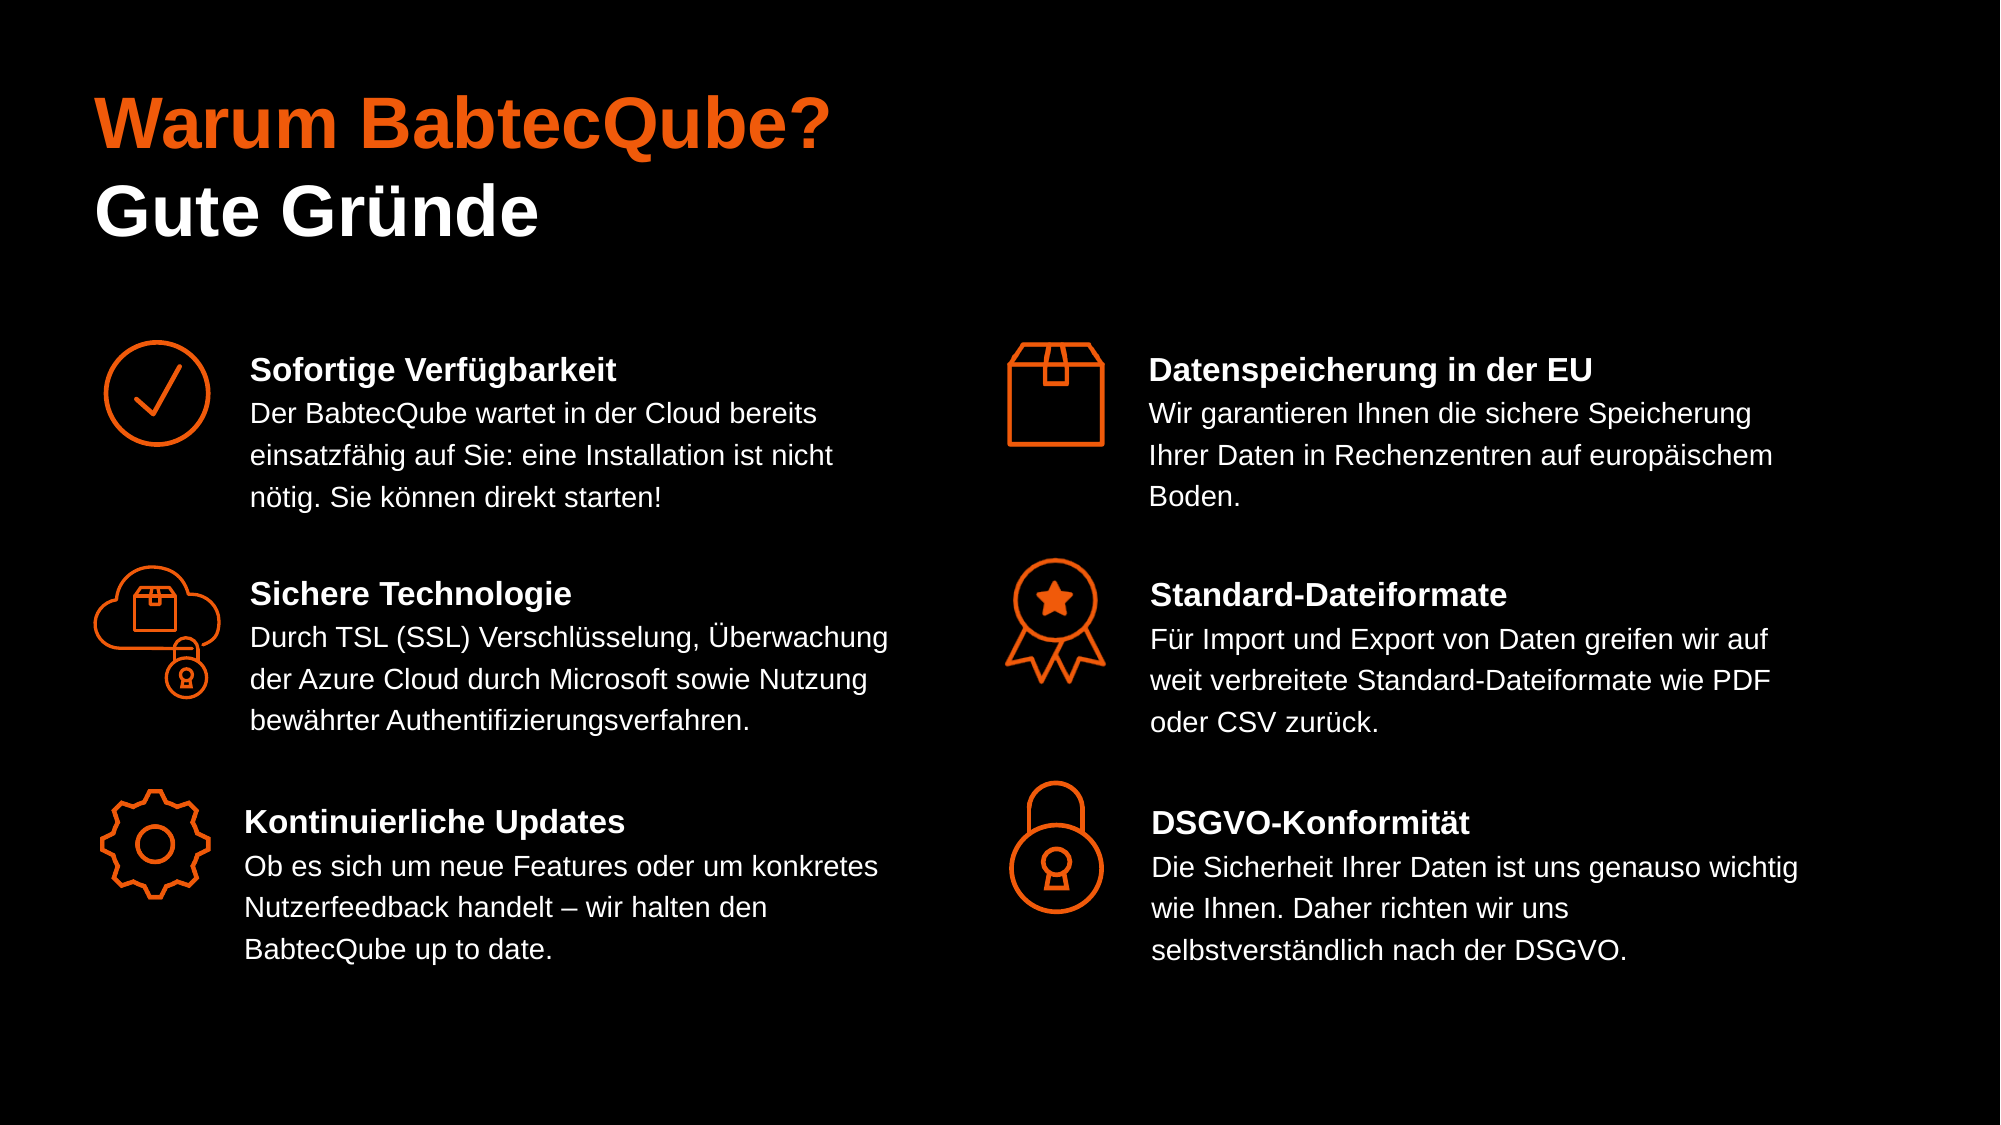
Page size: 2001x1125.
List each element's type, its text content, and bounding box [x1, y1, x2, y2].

text_box Standard-Dateiformate Für Import und Export von Daten greifen wir auf weit verbreitete Standard-Dateiformate wie PDF oder CSV zurück. [1135, 564, 1819, 737]
text_box Kontinuierliche Updates Ob es sich um neue Features oder um konkretes Nutzerfeedback handelt – wir halten den BabtecQube up to date. [229, 791, 913, 964]
text_box Sichere Technologie Durch TSL (SSL) Verschlüsselung, Überwachung der Azure Cloud durch Microsoft sowie Nutzung bewährter Authentifizierungsverfahren. [235, 562, 918, 736]
picture [78, 767, 232, 921]
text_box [105, 342, 209, 445]
list Gute Gründe [80, 155, 1894, 227]
text_box Datenspeicherung in der EU Wir garantieren Ihnen die sichere Speicherung Ihrer Daten in Rechenzentren auf europäischem Boden. [1134, 338, 1817, 512]
text_box Sofortige Verfügbarkeit Der BabtecQube wartet in der Cloud bereits einsatzfähig auf Sie: eine Installation ist nicht nötig. Sie können direkt starten! [235, 338, 918, 512]
picture [1004, 339, 1108, 450]
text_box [1011, 782, 1102, 913]
text_box [1186, 632, 1869, 805]
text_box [94, 566, 220, 698]
picture [1004, 556, 1108, 686]
title Warum BabtecQube? [80, 67, 1894, 155]
text_box DSGVO-Konformität Die Sicherheit Ihrer Daten ist uns genauso wichtig wie Ihnen. Daher richten wir uns selbstverständlich nach der DSGVO. [1136, 792, 1820, 965]
